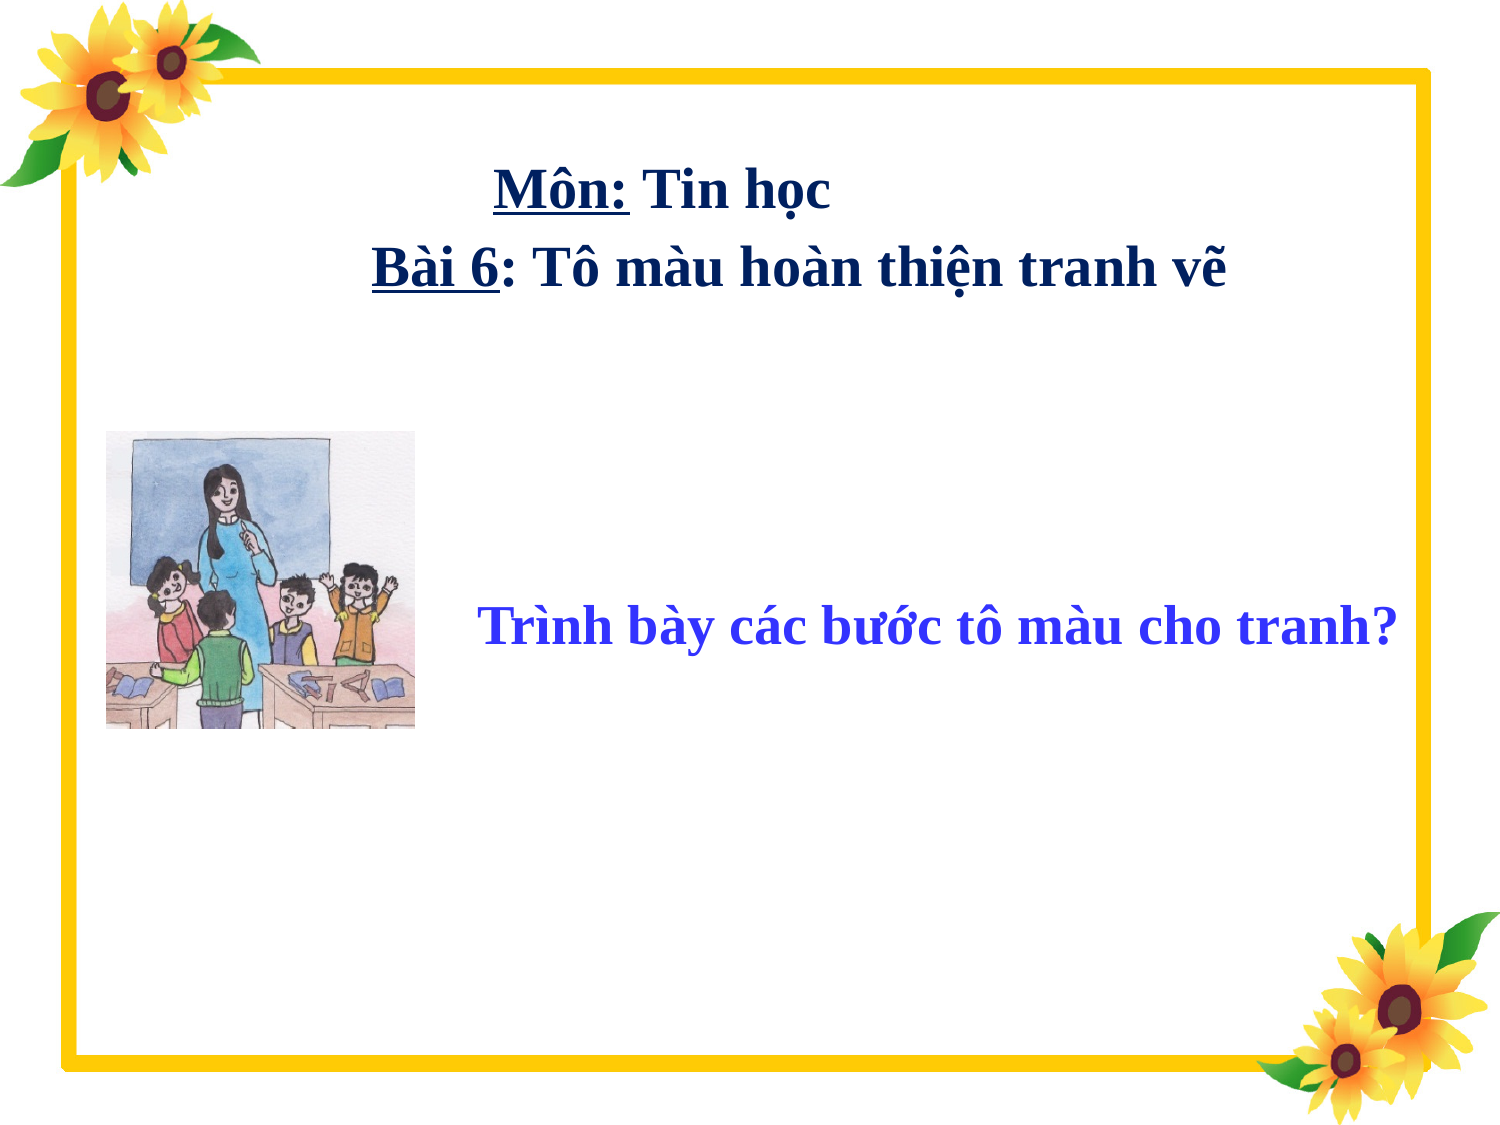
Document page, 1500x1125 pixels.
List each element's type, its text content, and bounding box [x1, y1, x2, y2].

text_box Trình bày các bước tô màu cho tranh? [462, 580, 1455, 663]
text_box Bài 6: Tô màu hoàn thiện tranh vẽ [137, 221, 1463, 306]
text_box Môn: Tin học [375, 142, 950, 221]
picture [0, 0, 1500, 1125]
